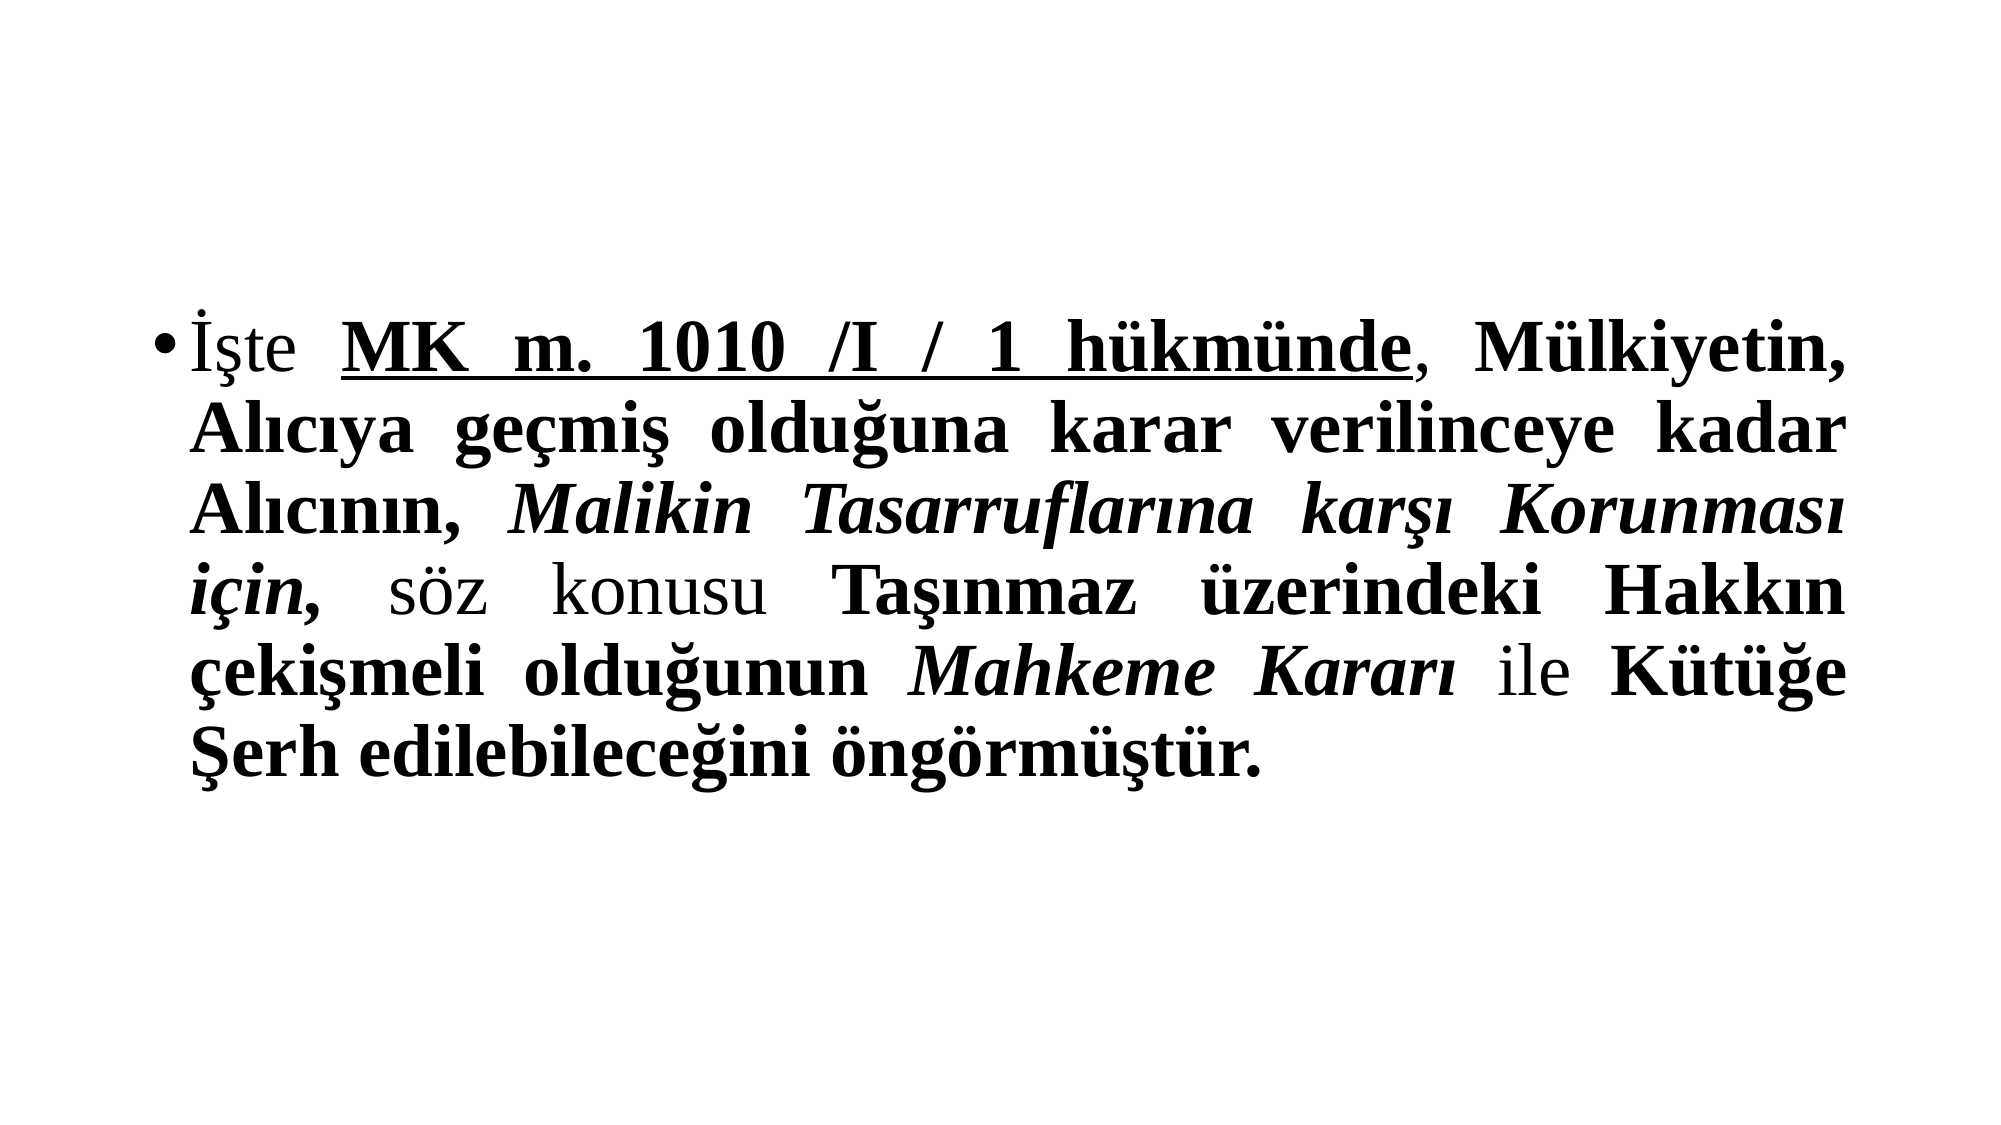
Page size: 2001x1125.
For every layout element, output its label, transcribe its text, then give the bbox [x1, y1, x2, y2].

list İşte MK m. 1010 /I / 1 hükmünde, Mülkiyetin, Alıcıya geçmiş olduğuna karar verilinceye kadar Alıcının, Malikin Tasarruflarına karşı Korunması için, söz konusu Taşınmaz üzerindeki Hakkın çekişmeli olduğunun Mahkeme Kararı ile Kütüğe Şerh edilebileceğini öngörmüştür. [137, 299, 1863, 1014]
